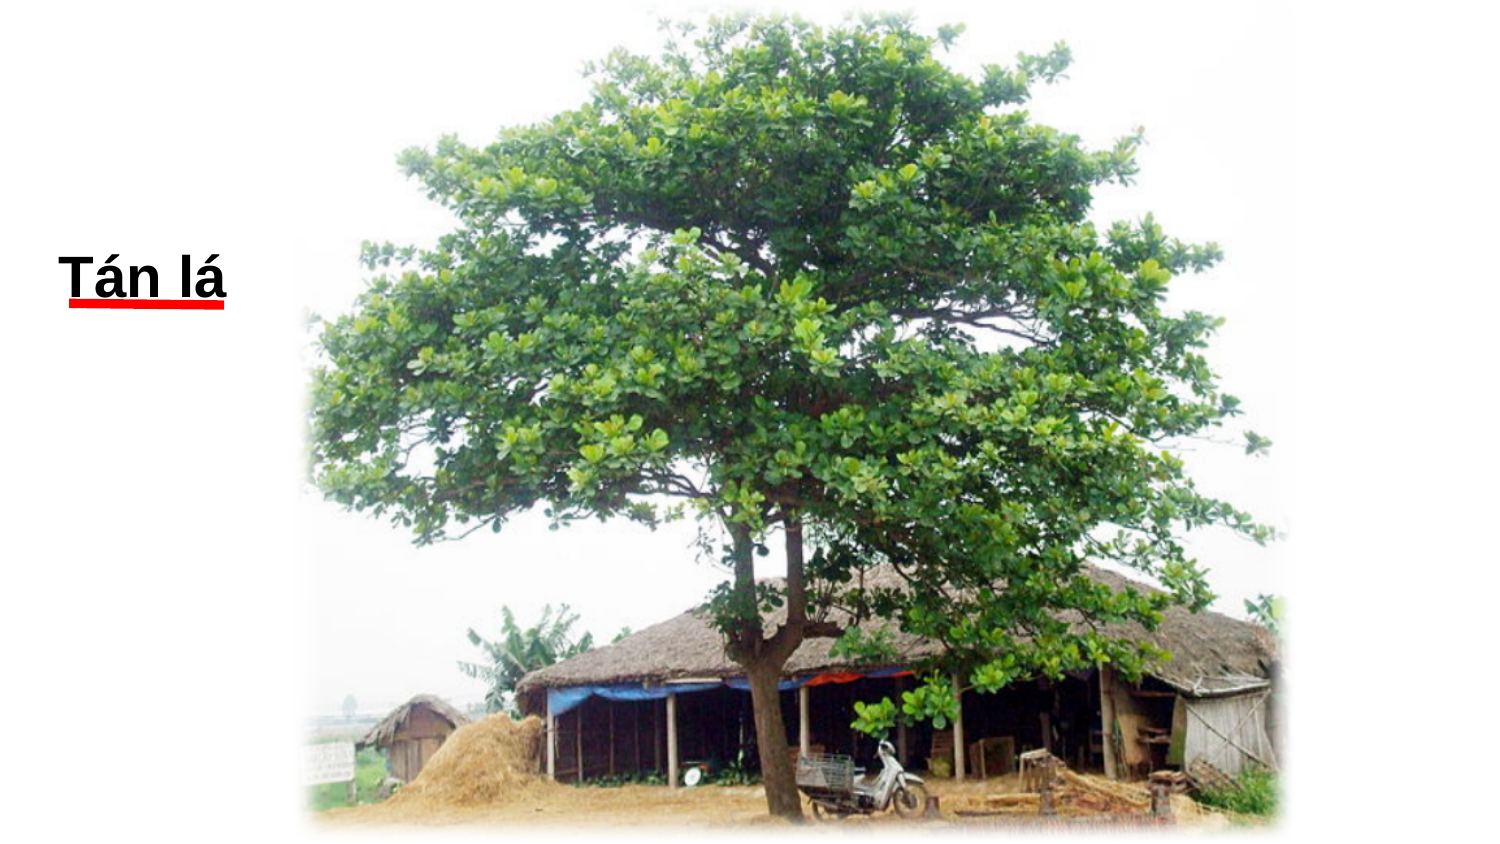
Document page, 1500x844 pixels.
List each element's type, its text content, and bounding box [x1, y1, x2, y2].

text_box Tán lá [44, 231, 243, 317]
picture [294, 0, 1295, 844]
